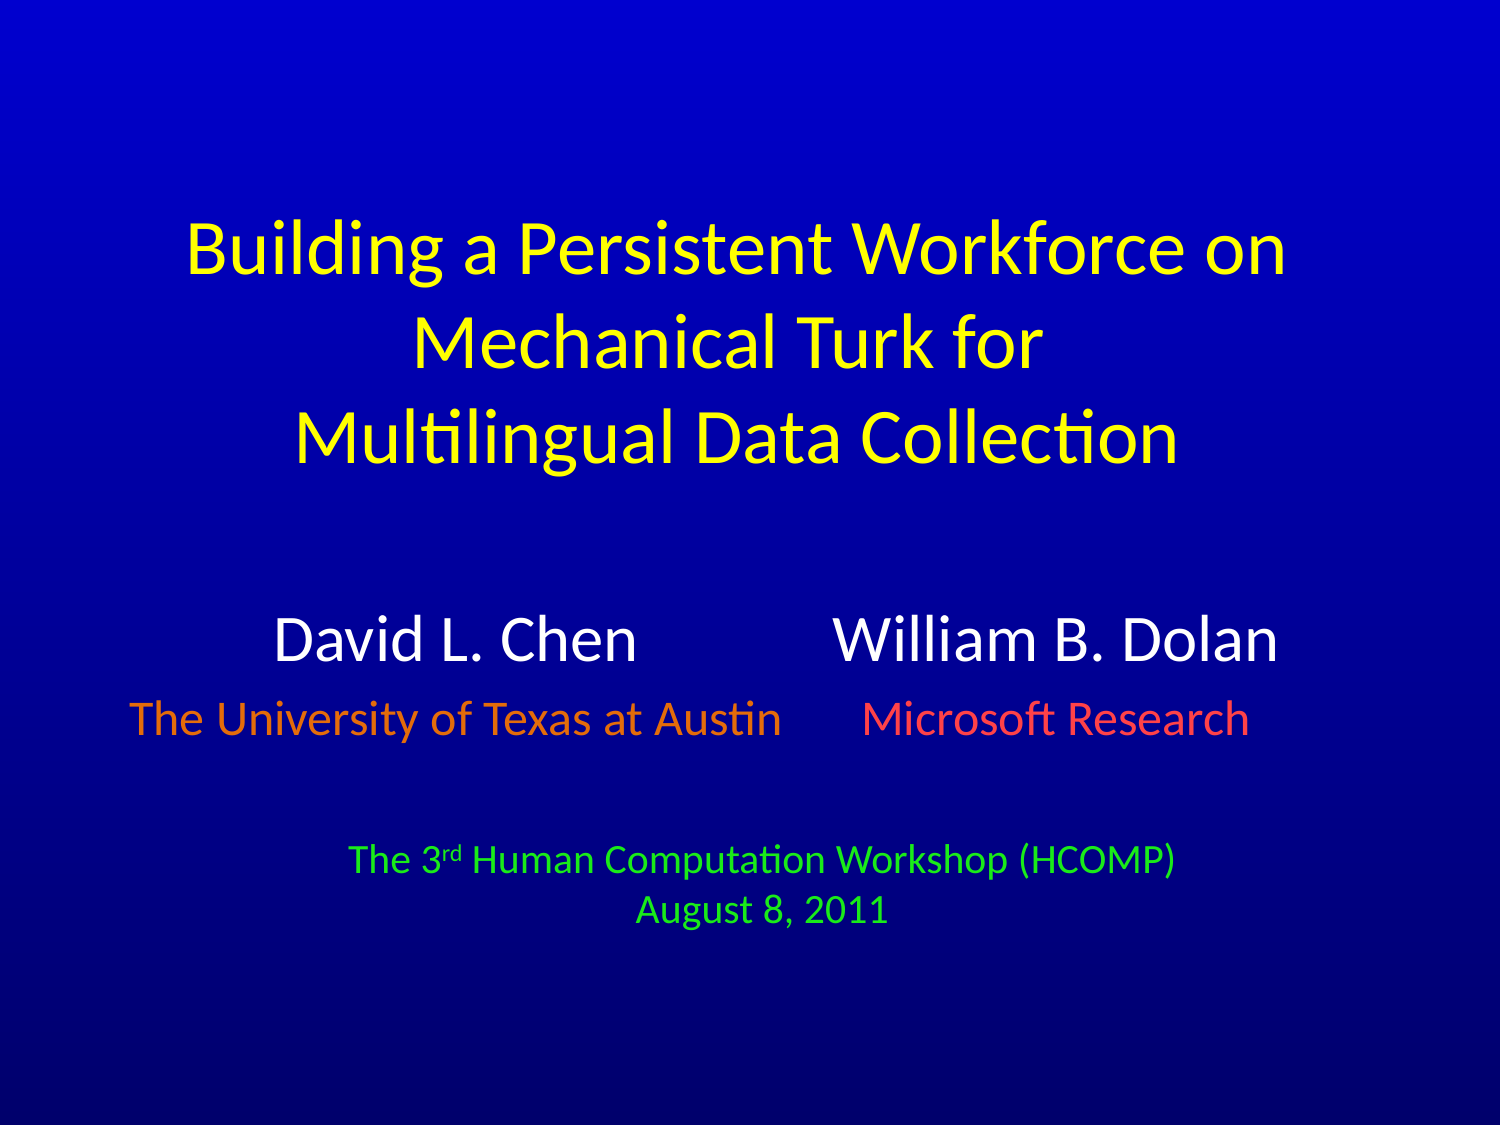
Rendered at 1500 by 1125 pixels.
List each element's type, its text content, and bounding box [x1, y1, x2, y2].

subtitle David L. Chen The University of Texas at Austin [112, 587, 712, 863]
text_box William B. Dolan Microsoft Research [712, 587, 1400, 863]
text_box The 3rd Human Computation Workshop (HCOMP) August 8, 2011 [162, 824, 1363, 940]
title Building a Persistent Workforce on Mechanical Turk for Multilingual Data Collection [99, 187, 1375, 488]
